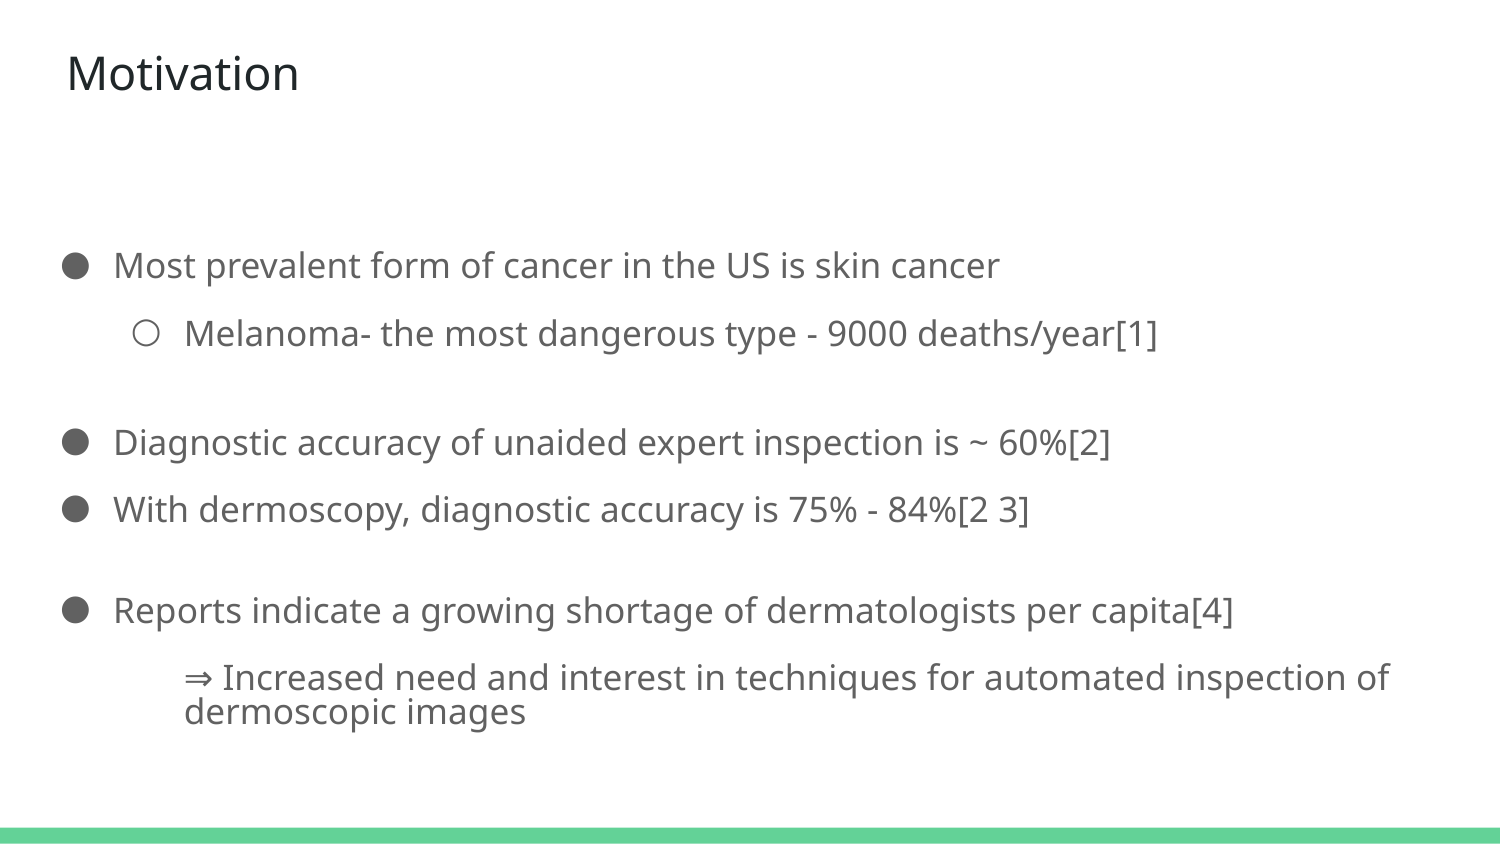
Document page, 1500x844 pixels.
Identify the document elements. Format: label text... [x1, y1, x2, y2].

title Motivation [51, 25, 1449, 120]
list Most prevalent form of cancer in the US is skin cancer Melanoma- the most dangerous type - 9000 deaths/year[1] Diagnostic accuracy of unaided expert inspection is ~ 60%[2] With dermoscopy, diagnostic accuracy is 75% - 84%[2 3] Reports indicate a growing shortage of dermatologists per capita[4] ⇒ Increased need and interest in techniques for automated inspection of dermoscopic images [27, 189, 1494, 750]
